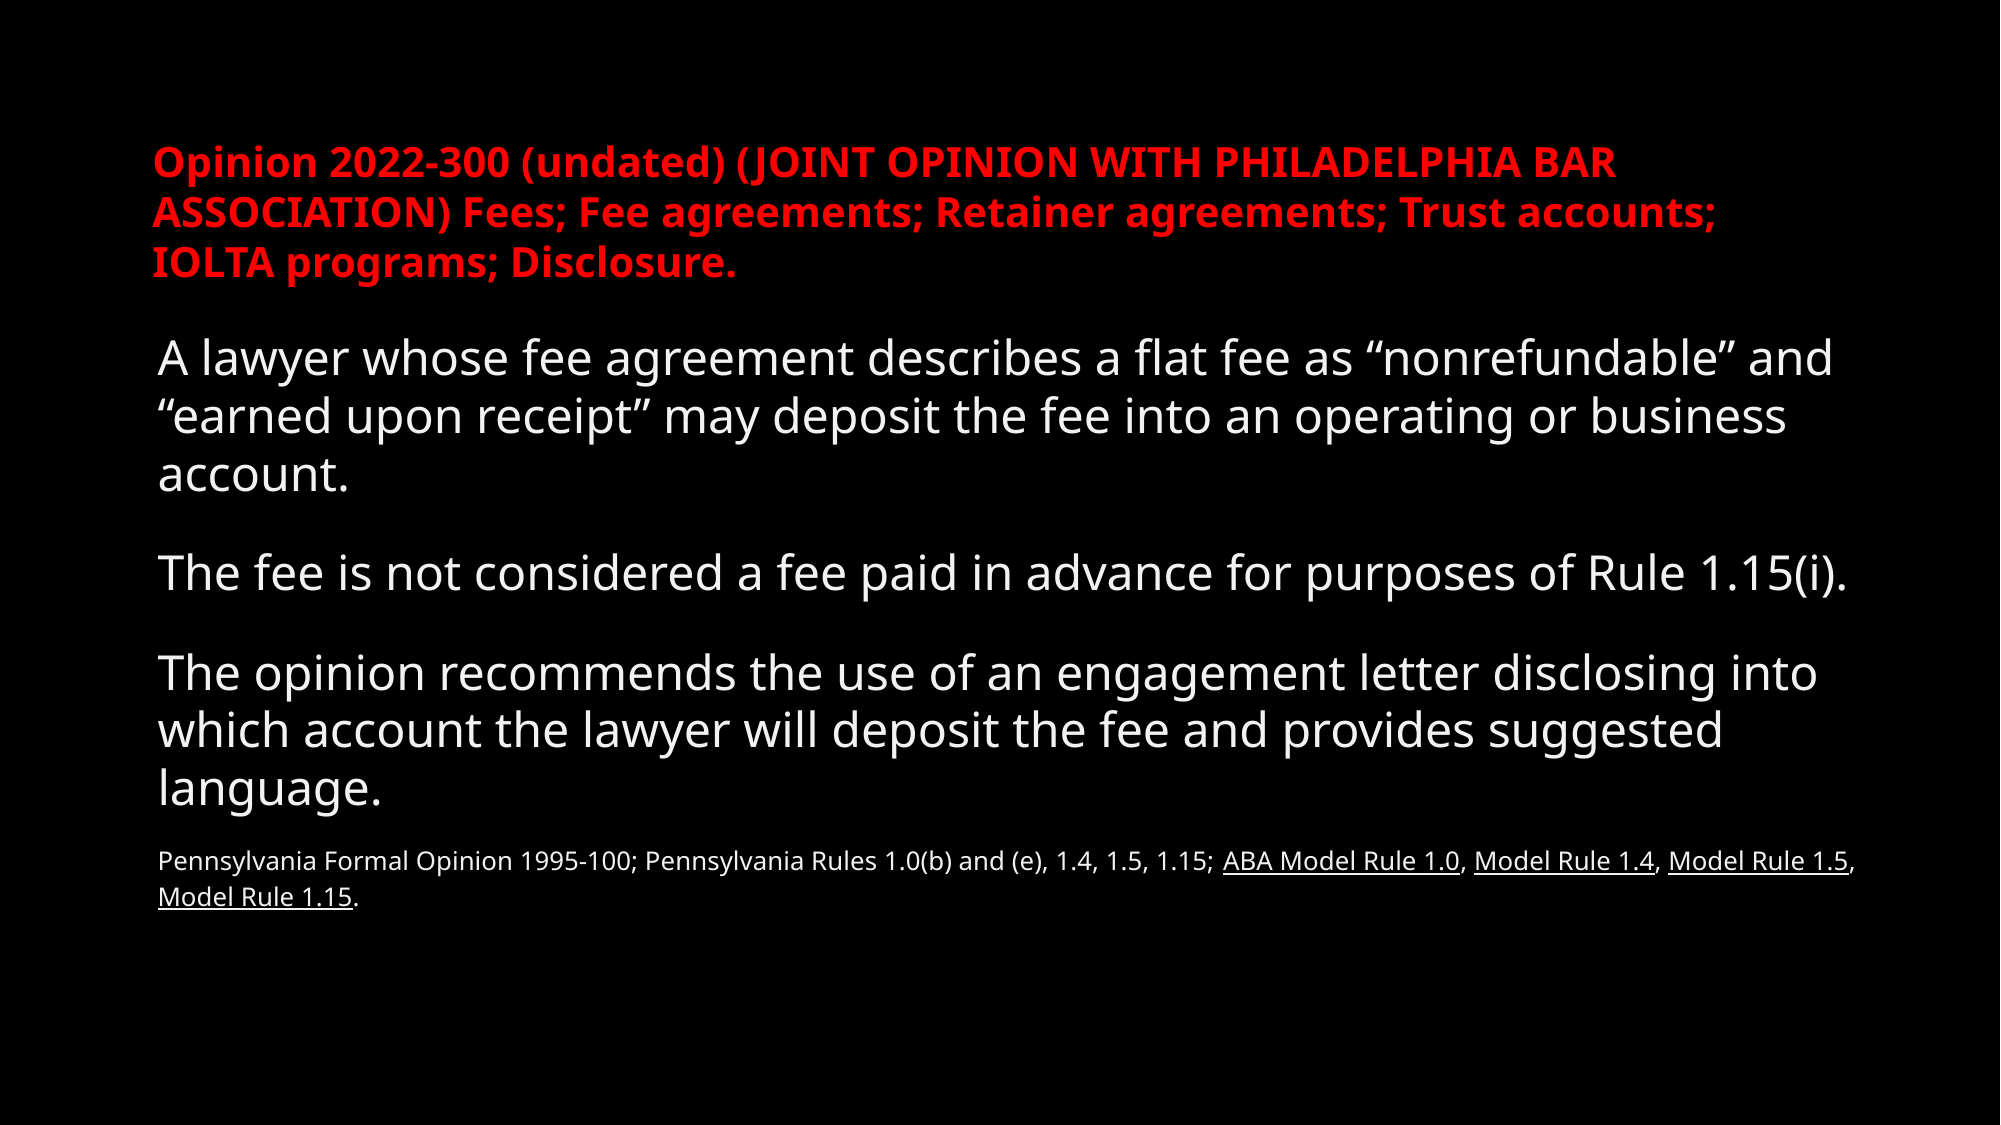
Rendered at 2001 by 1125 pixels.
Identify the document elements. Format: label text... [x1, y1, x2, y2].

list A lawyer whose fee agreement describes a flat fee as “nonrefundable” and “earned upon receipt” may deposit the fee into an operating or business account. The fee is not considered a fee paid in advance for purposes of Rule 1.15(i). The opinion recommends the use of an engagement letter disclosing into which account the lawyer will deposit the fee and provides suggested language. Pennsylvania Formal Opinion 1995-100; Pennsylvania Rules 1.0(b) and (e), 1.4, 1.5, 1.15; ABA Model Rule 1.0, Model Rule 1.4, Model Rule 1.5, Model Rule 1.15. [75, 319, 1898, 933]
title Opinion 2022-300 (undated) (JOINT OPINION WITH PHILADELPHIA BAR ASSOCIATION) Fees; Fee agreements; Retainer agreements; Trust accounts; IOLTA programs; Disclosure. [137, 102, 1863, 319]
